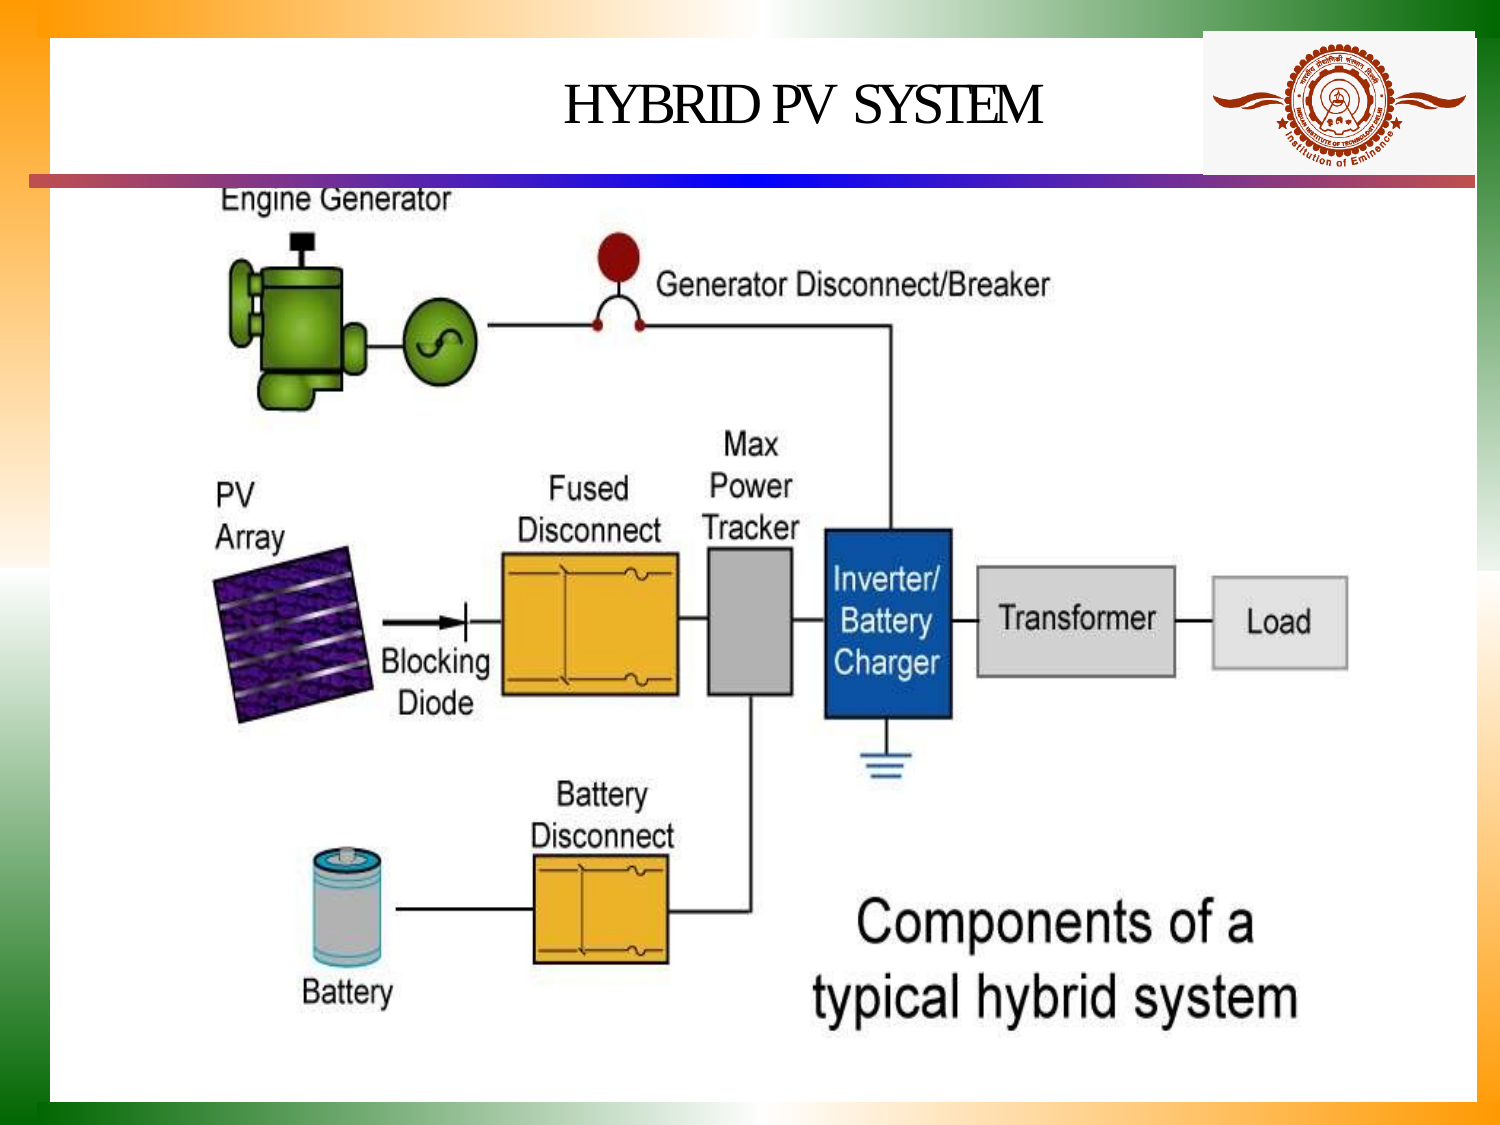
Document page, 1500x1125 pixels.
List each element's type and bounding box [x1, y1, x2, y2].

text_box [0, 0, 1500, 1125]
